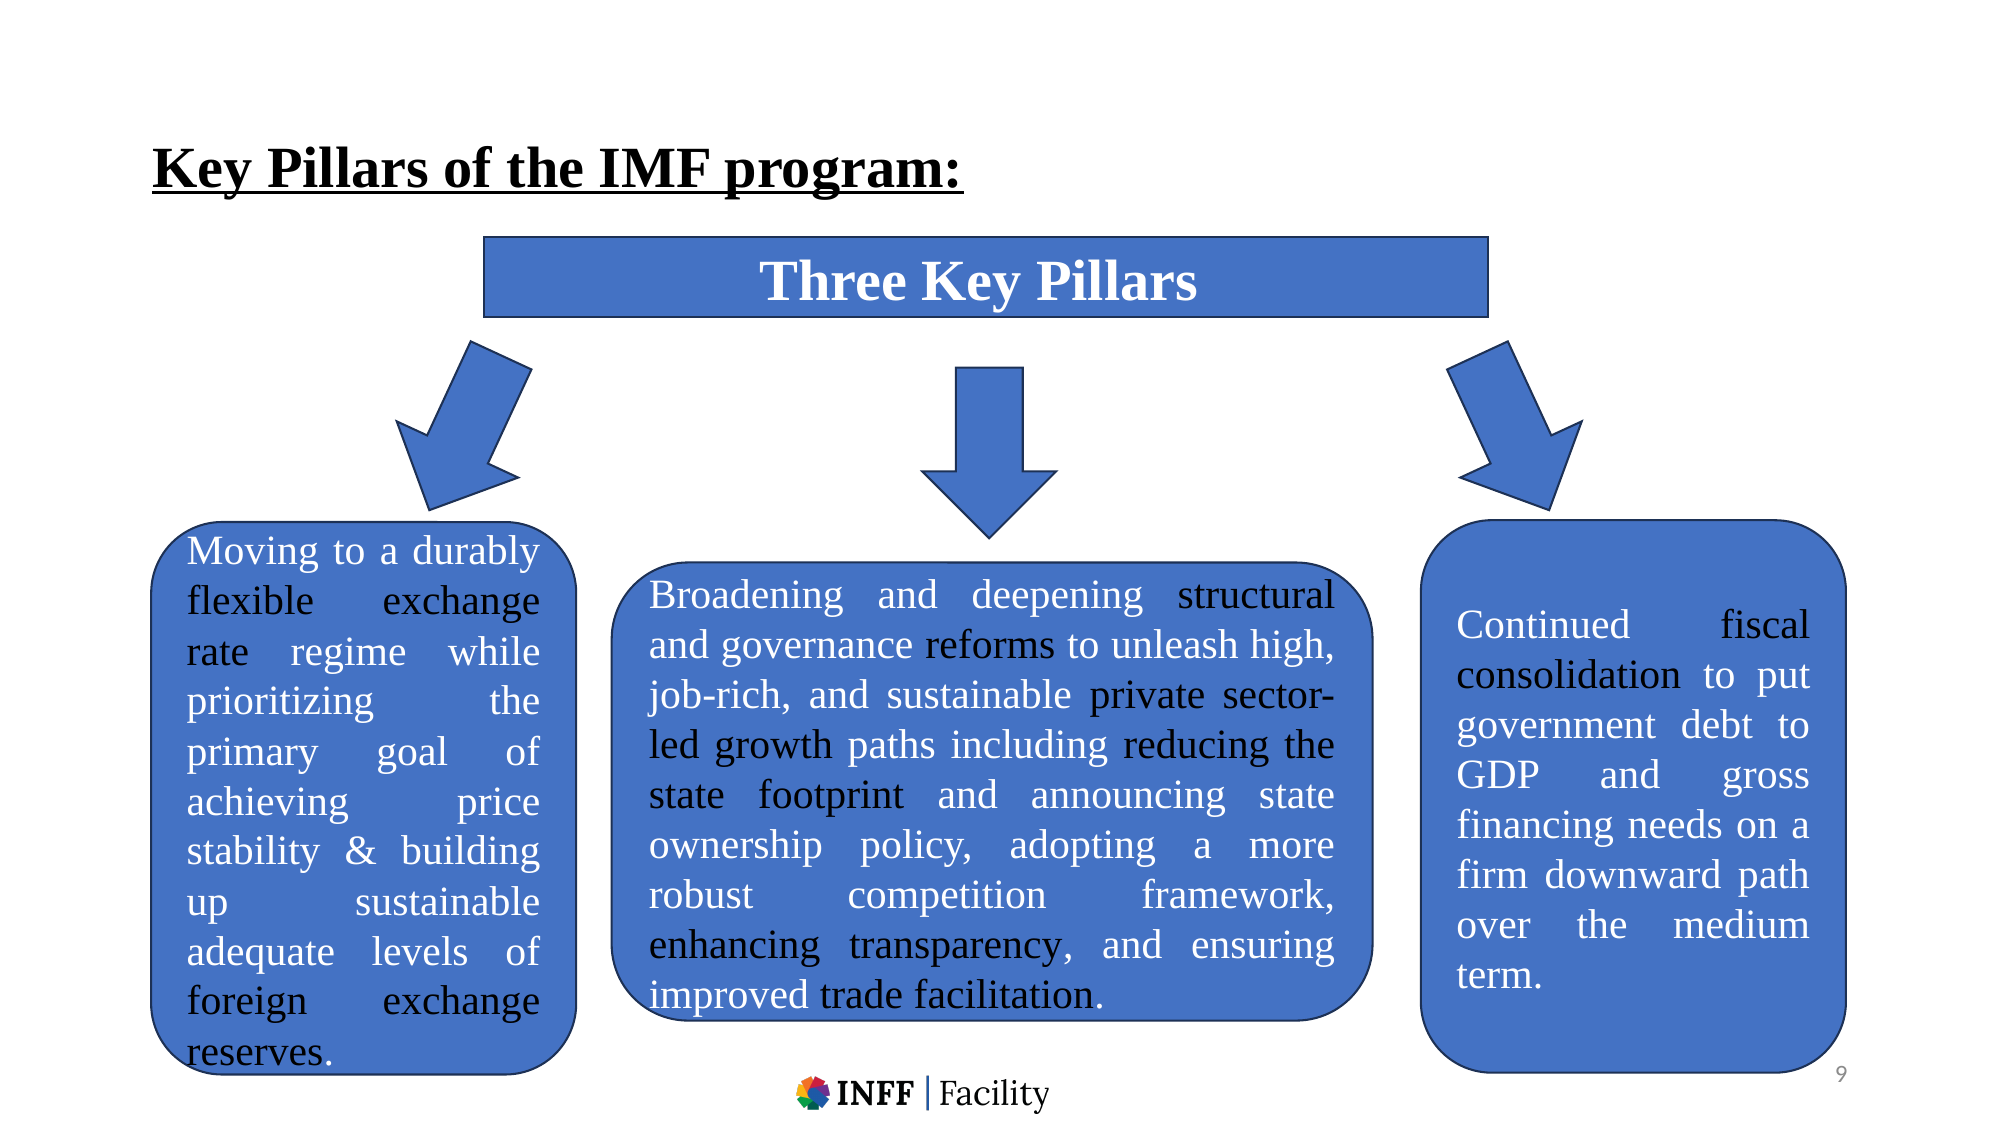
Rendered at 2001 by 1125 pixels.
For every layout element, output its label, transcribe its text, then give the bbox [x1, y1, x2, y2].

text_box Three Key Pillars [483, 236, 1489, 318]
text_box [919, 366, 1059, 540]
text_box Broadening and deepening structural and governance reforms to unleash high, job-rich, and sustainable private sector-led growth paths including reducing the state footprint and announcing state ownership policy, adopting a more robust competition framework, enhancing transparency, and ensuring improved trade facilitation. [610, 561, 1374, 1022]
slide_number 9 [1412, 1042, 1863, 1103]
text_box Moving to a durably flexible exchange rate regime while prioritizing the primary goal of achieving price stability & building up sustainable adequate levels of foreign exchange reserves. [150, 520, 578, 1076]
text_box Continued fiscal consolidation to put government debt to GDP and gross financing needs on a firm downward path over the medium term. [1419, 519, 1847, 1074]
picture [796, 1074, 1049, 1114]
text_box [394, 339, 533, 512]
title Key Pillars of the IMF program: [137, 59, 1863, 278]
text_box [1445, 340, 1584, 512]
